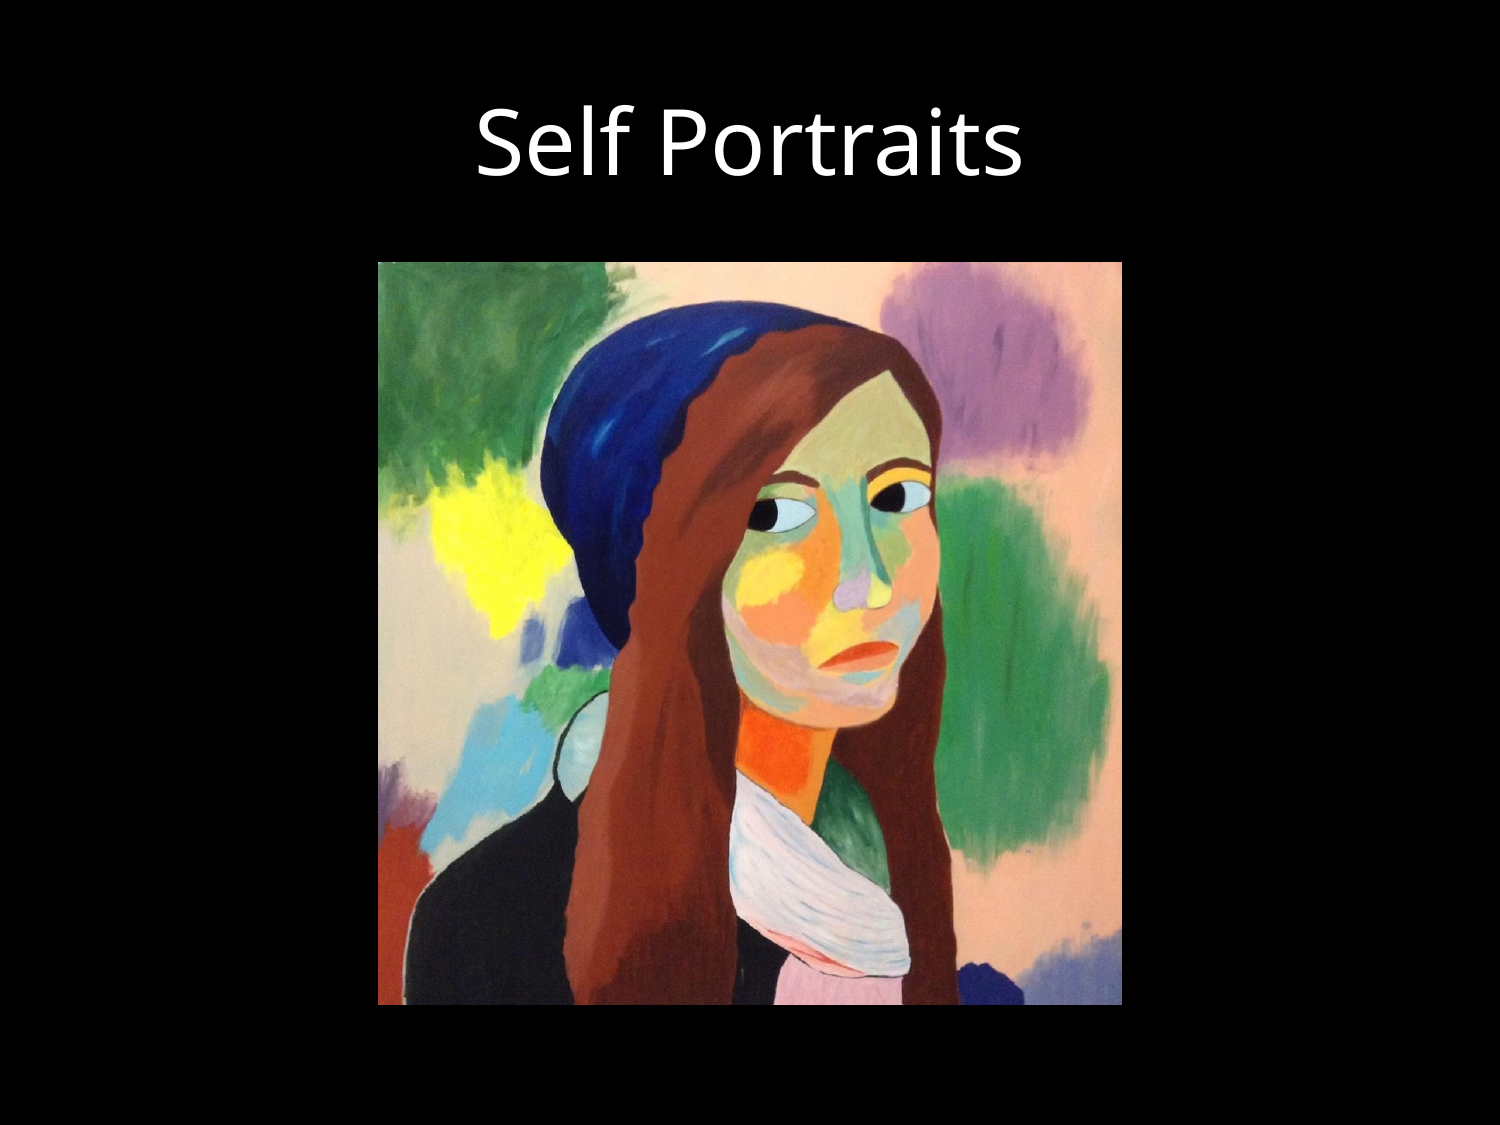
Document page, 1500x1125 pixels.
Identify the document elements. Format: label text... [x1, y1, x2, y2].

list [378, 262, 1122, 1006]
title Self Portraits [75, 45, 1425, 233]
